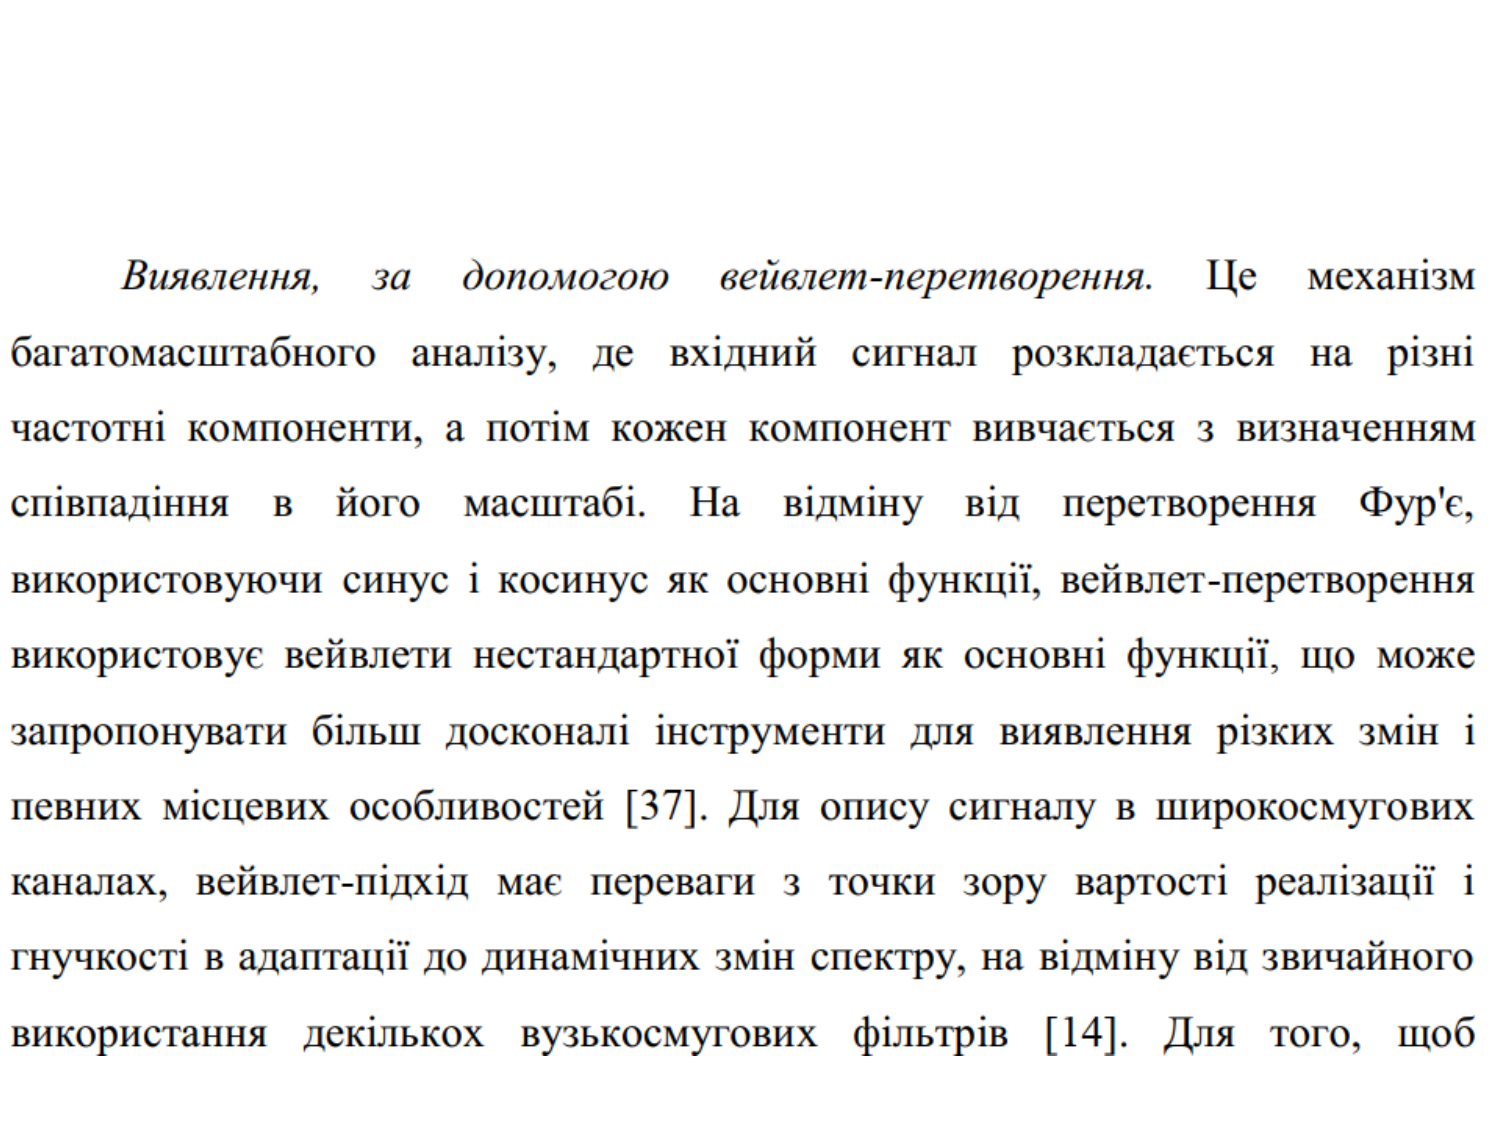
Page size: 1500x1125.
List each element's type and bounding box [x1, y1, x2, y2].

picture [0, 255, 1486, 1056]
